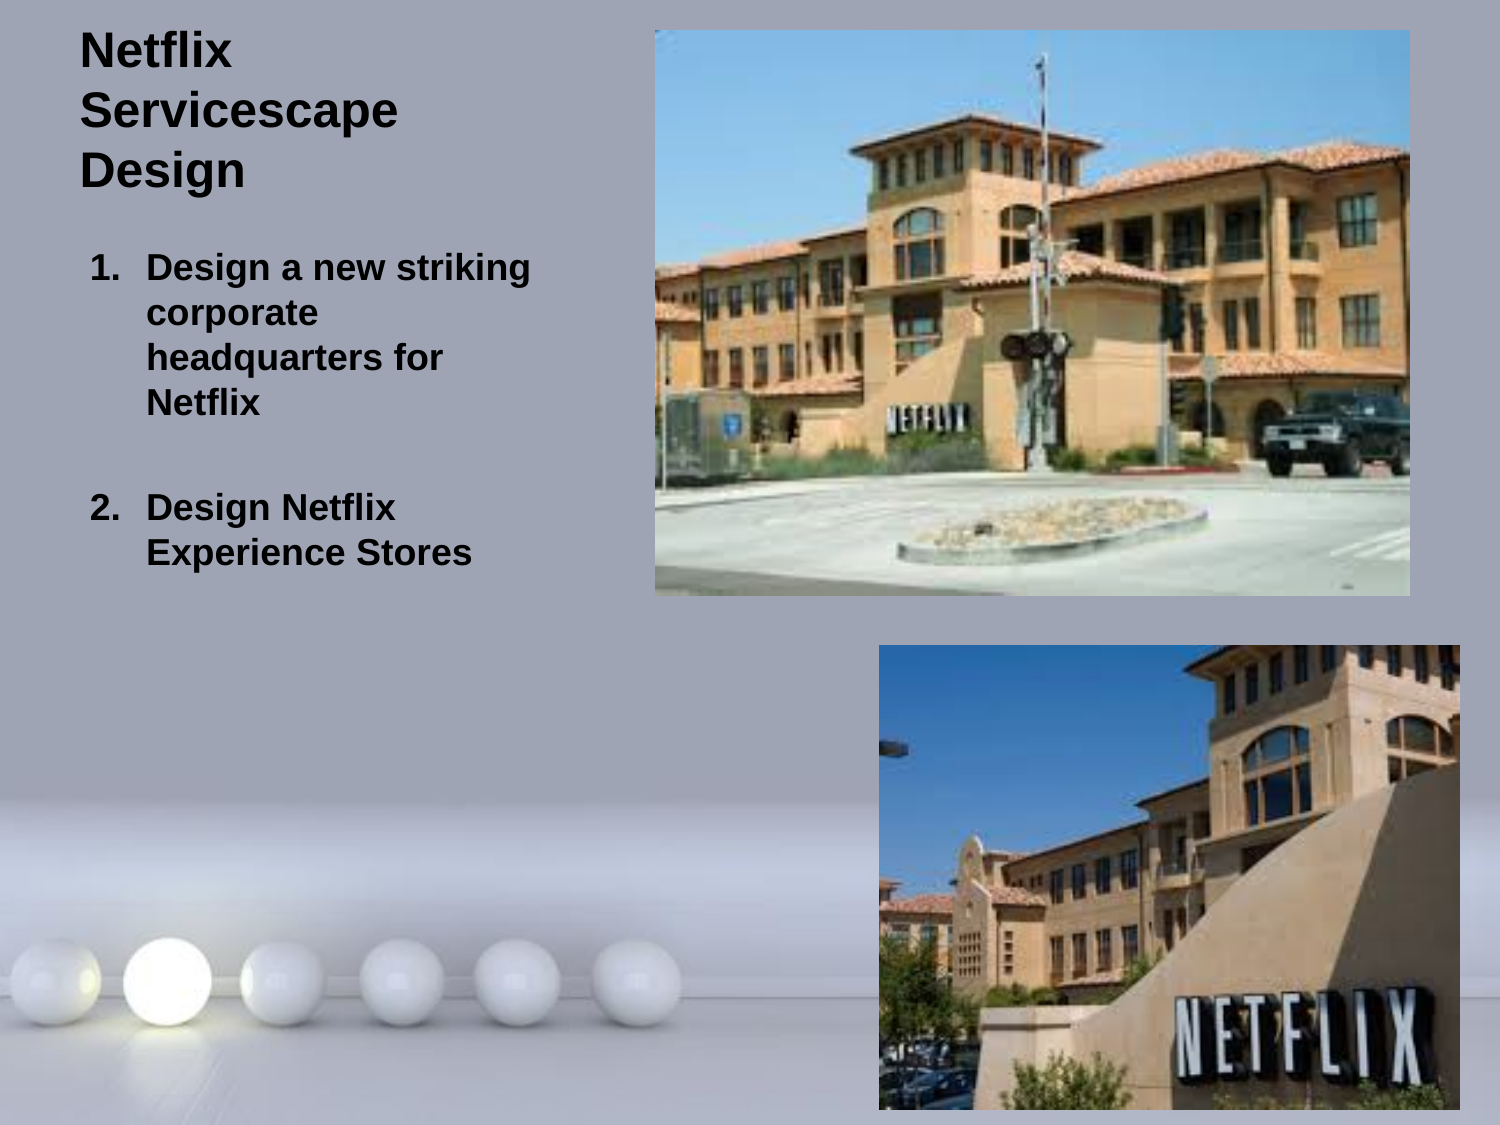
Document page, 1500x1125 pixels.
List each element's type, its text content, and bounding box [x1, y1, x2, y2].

list Design a new striking corporate headquarters for Netflix Design Netflix Experience Stores [75, 235, 569, 1005]
picture [0, 0, 1500, 1125]
title Netflix Servicescape Design [64, 149, 569, 266]
